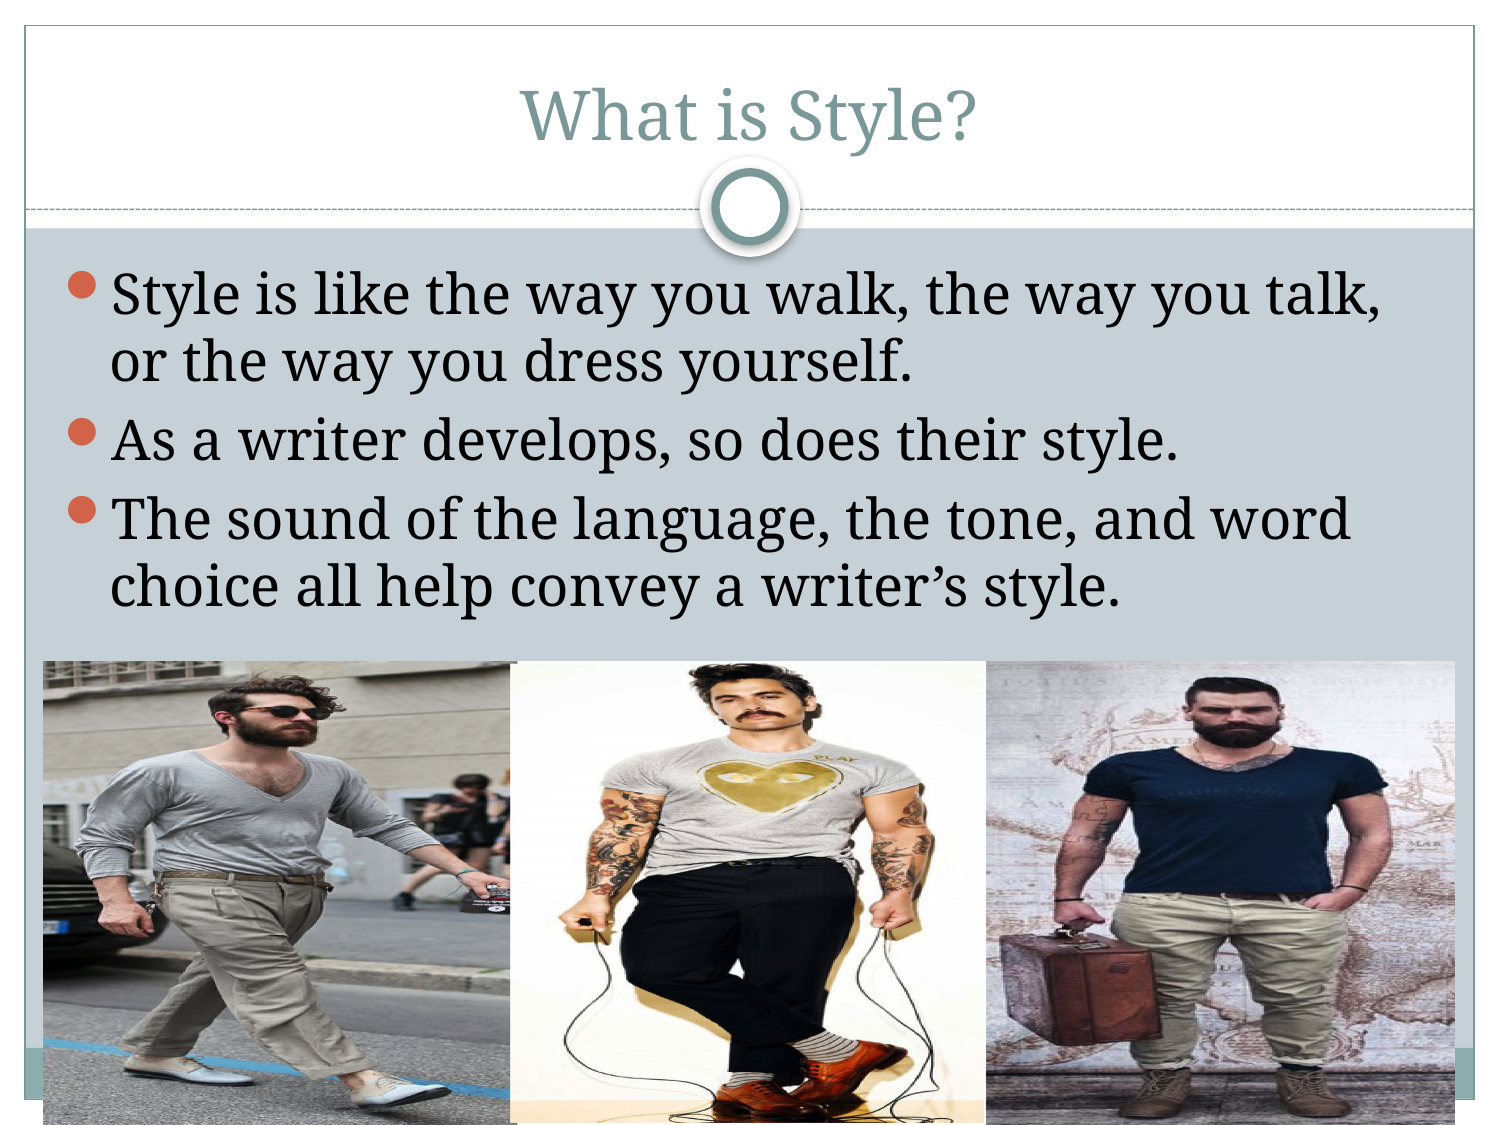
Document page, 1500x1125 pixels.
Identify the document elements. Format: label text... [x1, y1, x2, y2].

title What is Style? [49, 37, 1450, 162]
list Style is like the way you walk, the way you talk, or the way you dress yourself. As a writer develops, so does their style. The sound of the language, the tone, and word choice all help convey a writer’s style. [49, 250, 1445, 658]
picture [43, 661, 1455, 1125]
